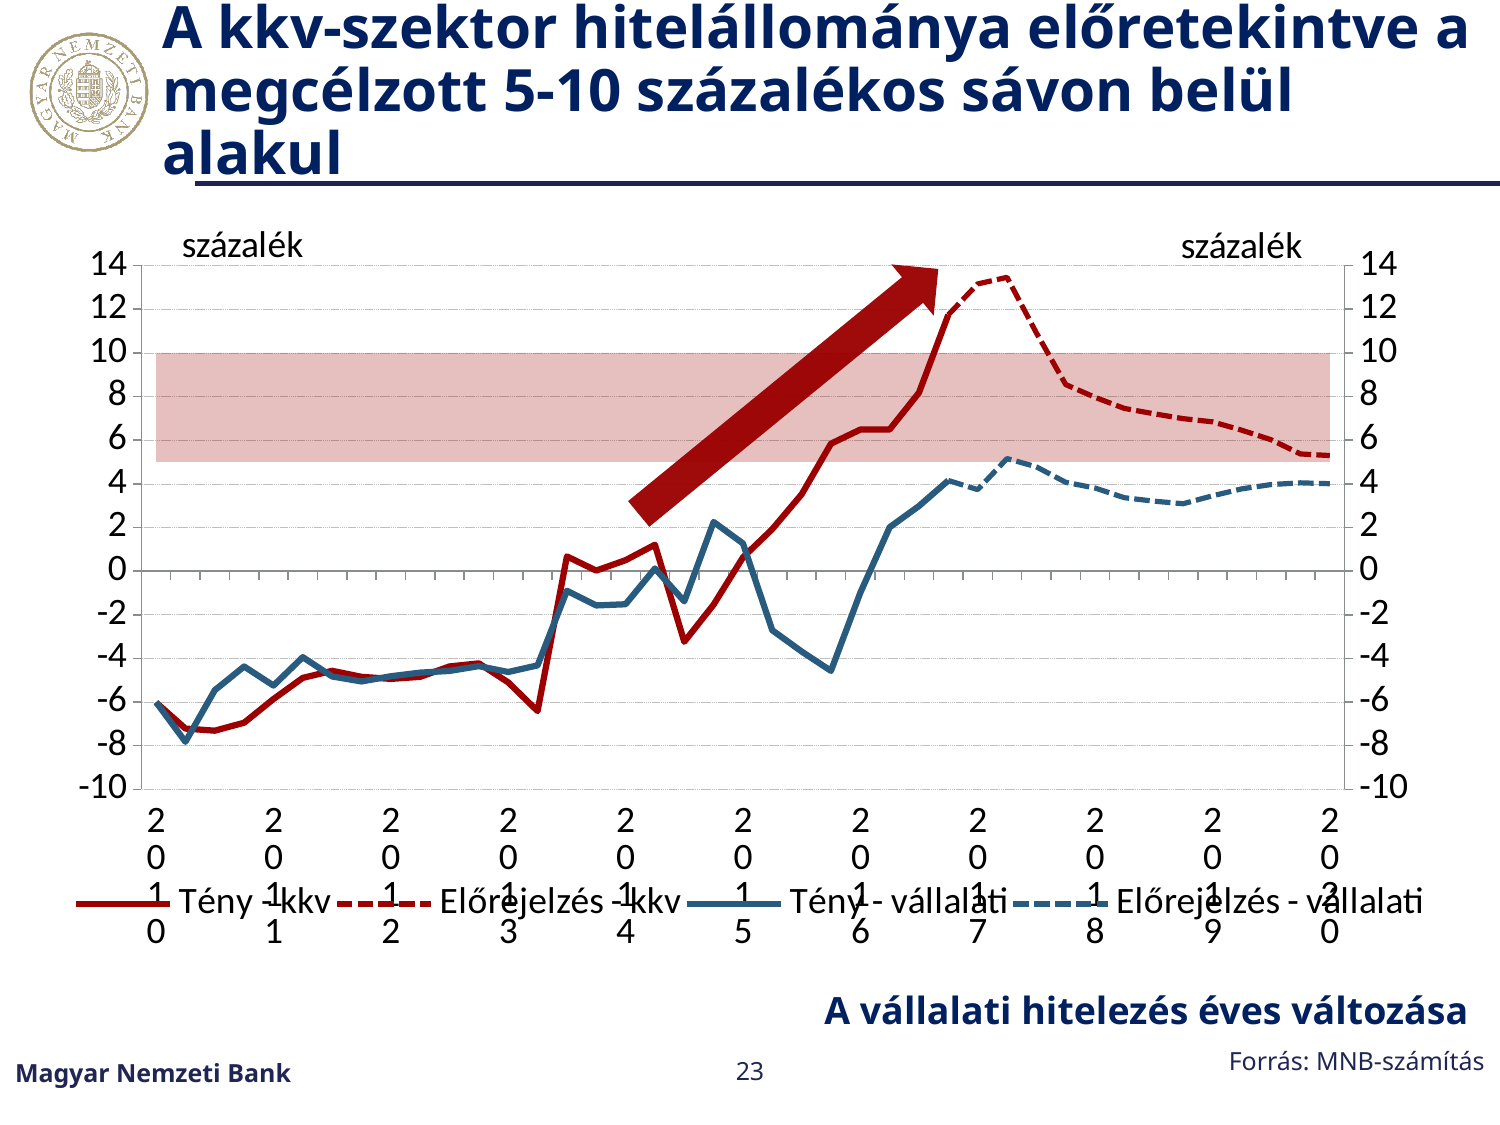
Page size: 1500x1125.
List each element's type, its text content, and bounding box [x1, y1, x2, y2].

list Forrás: MNB-számítás [873, 1023, 1500, 1103]
text_box A vállalati hitelezés éves változása [181, 976, 1484, 1040]
slide_number 23 [581, 1042, 873, 1103]
chart [70, 214, 1430, 954]
footer Magyar Nemzeti Bank [0, 1042, 507, 1103]
picture [17, 21, 147, 165]
title A kkv-szektor hitelállománya előretekintve a megcélzott 5-10 százalékos sávon belül alakul [147, 0, 1500, 186]
